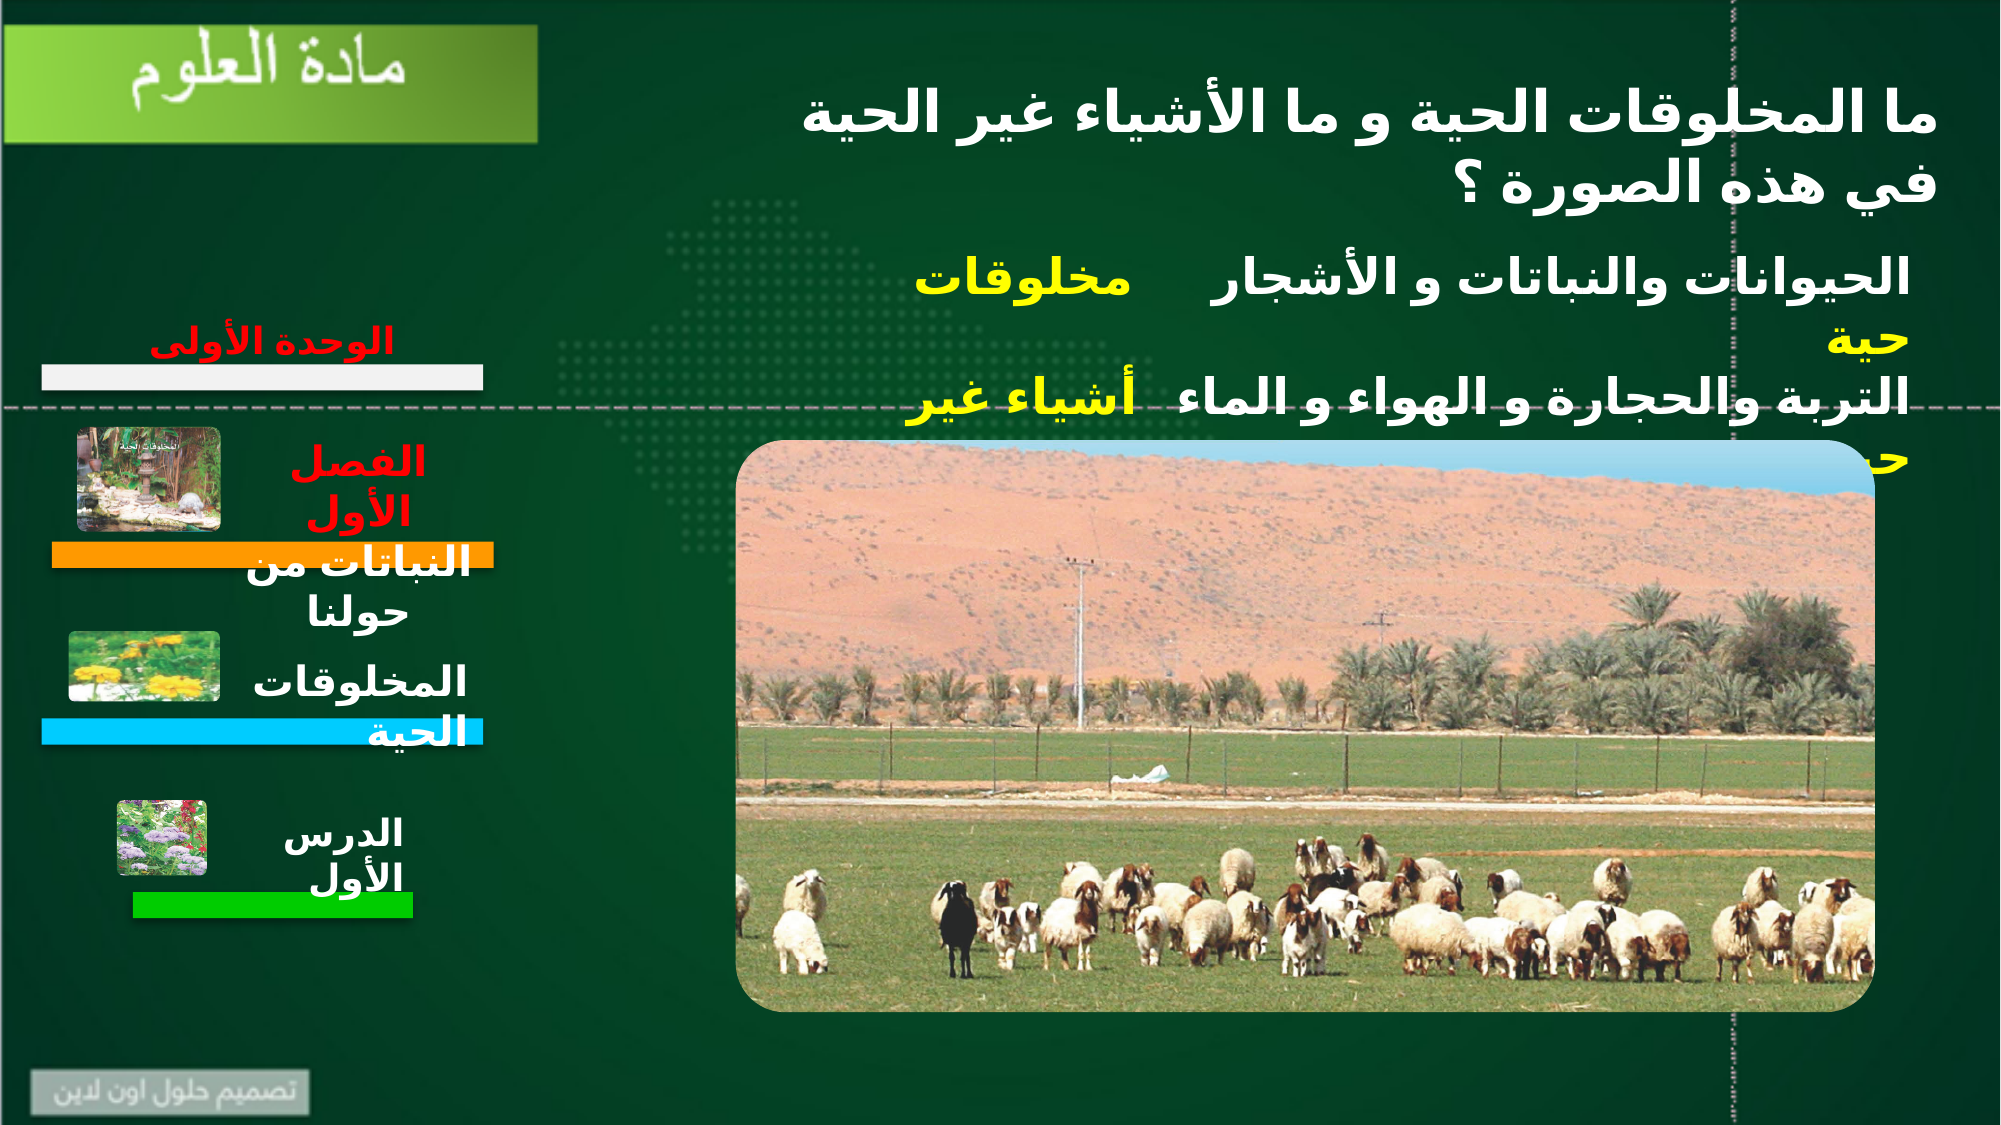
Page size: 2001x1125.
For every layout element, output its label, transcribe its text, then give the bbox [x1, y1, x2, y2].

text_box [465, 717, 484, 746]
text_box [51, 541, 495, 569]
text_box الوحدة الأولى [131, 309, 413, 369]
text_box [40, 363, 484, 391]
picture [0, 0, 2001, 1125]
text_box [68, 631, 484, 714]
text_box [116, 800, 420, 876]
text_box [76, 426, 498, 543]
text_box [40, 717, 443, 746]
text_box ما المخلوقات الحية و ما الأشياء غير الحية في هذه الصورة ؟ [764, 66, 1956, 281]
text_box [132, 891, 414, 919]
text_box [447, 717, 457, 746]
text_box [790, 237, 1928, 473]
